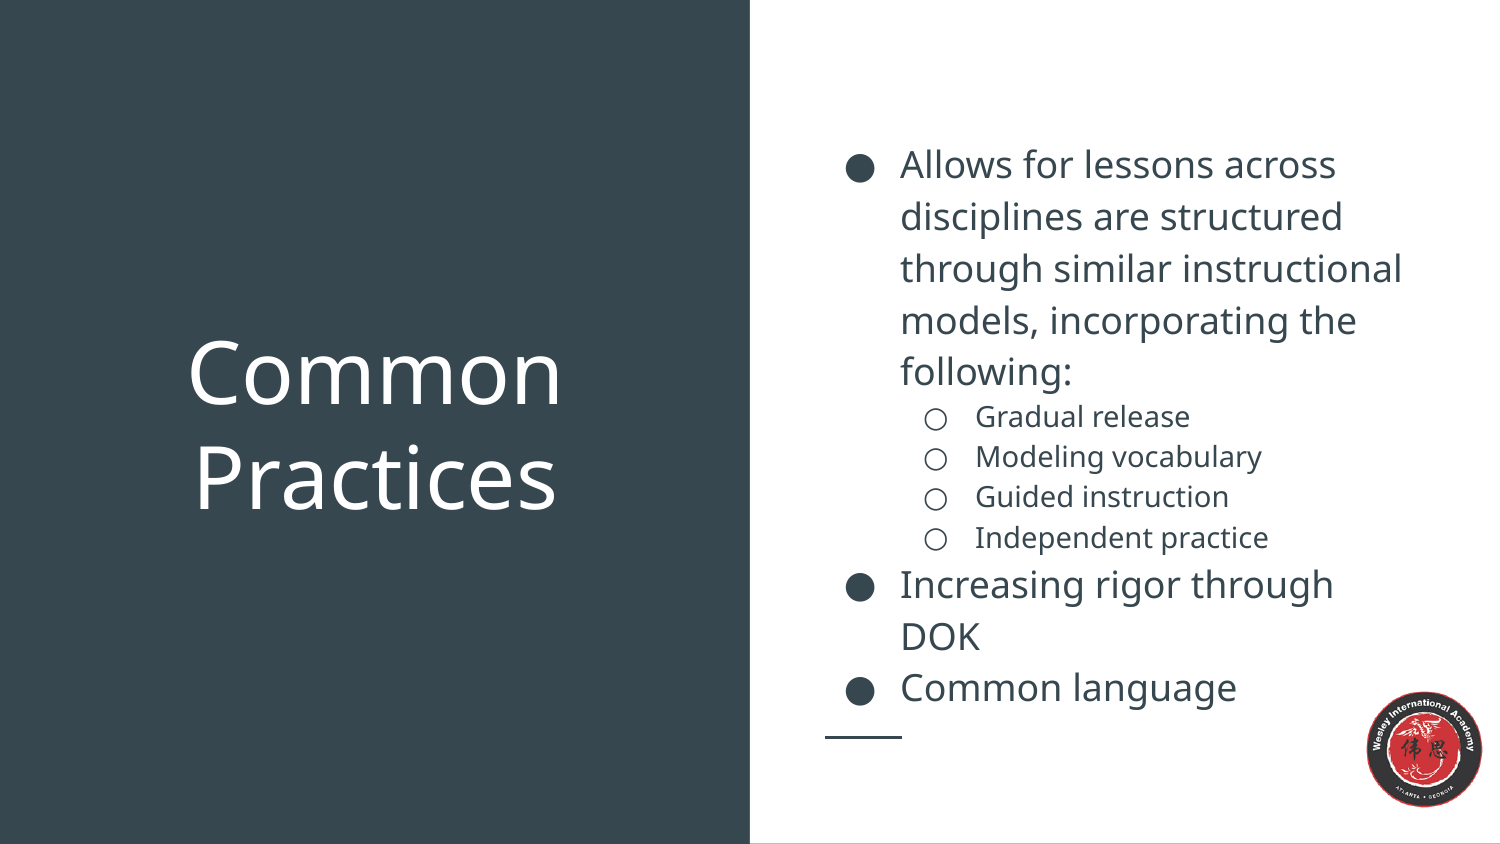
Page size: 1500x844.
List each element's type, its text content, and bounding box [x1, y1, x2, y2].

picture [1362, 687, 1487, 812]
title Common Practices [43, 284, 708, 560]
list Allows for lessons across disciplines are structured through similar instructional models, incorporating the following: Gradual release Modeling vocabulary Guided instruction Independent practice Increasing rigor through DOK Common language [810, 118, 1440, 725]
